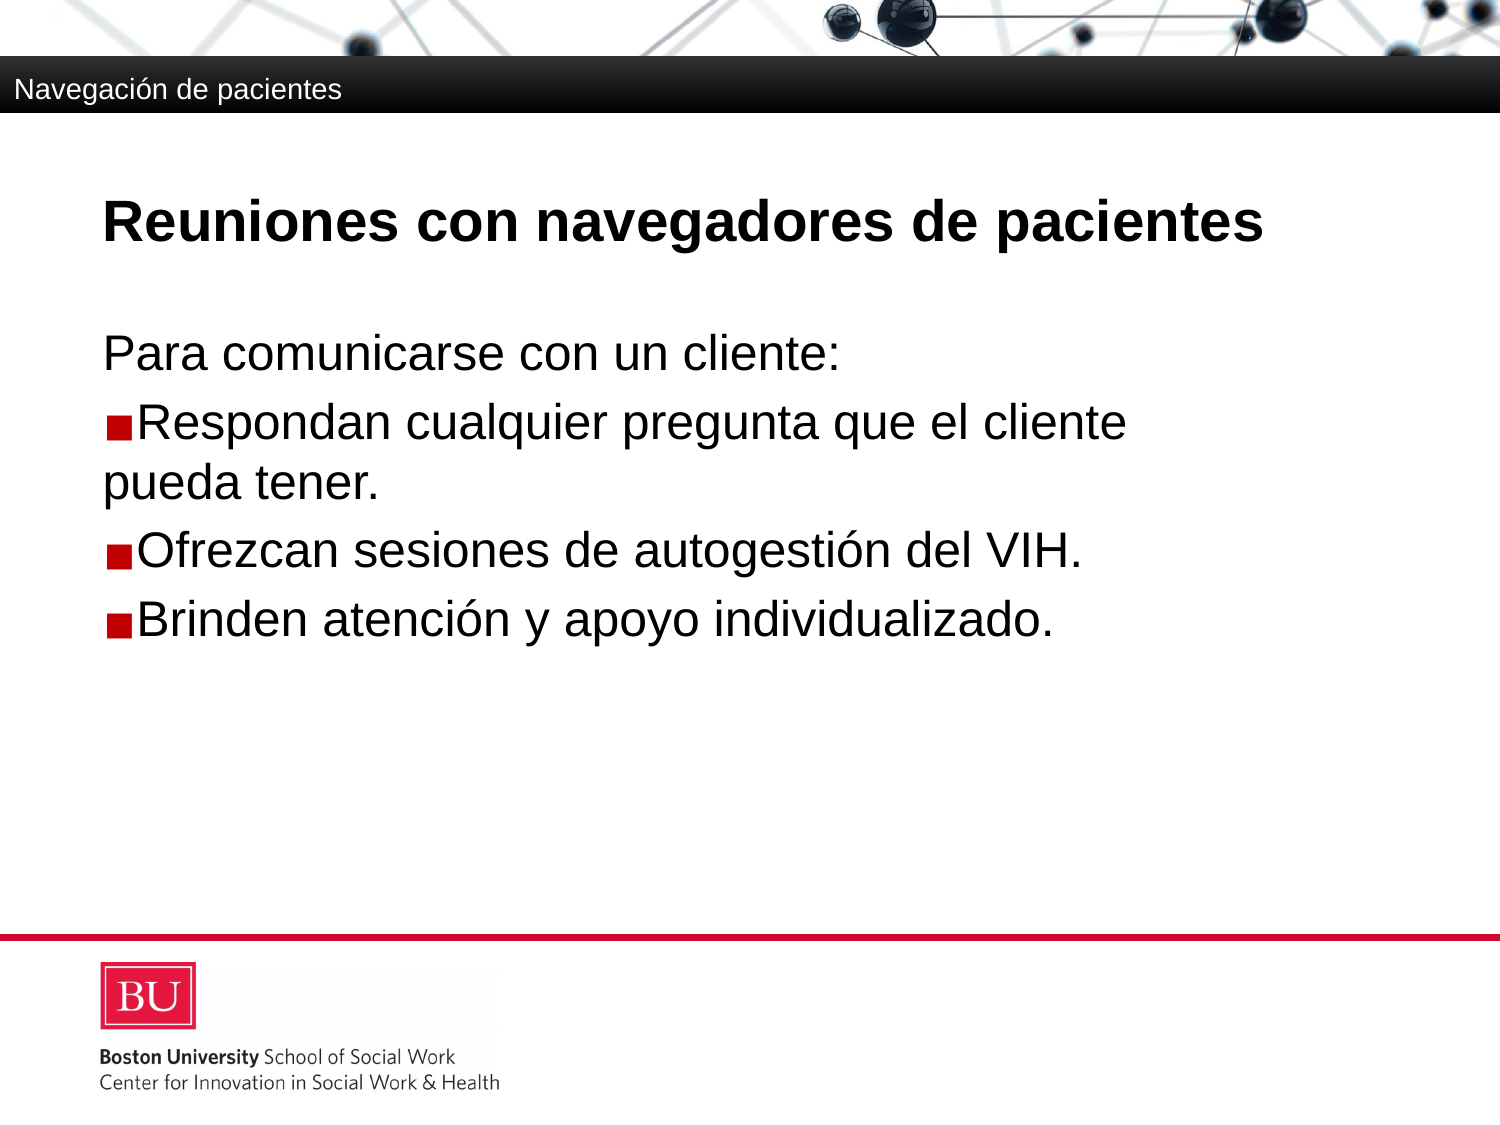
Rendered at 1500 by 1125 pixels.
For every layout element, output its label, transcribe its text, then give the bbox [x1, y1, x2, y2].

text_box Navegación de pacientes [0, 62, 416, 113]
text_box Reuniones con navegadores de pacientes [87, 175, 1379, 251]
list Para comunicarse con un cliente: Respondan cualquier pregunta que el cliente pueda tener. Ofrezcan sesiones de autogestión del VIH. Brinden atención y apoyo individualizado. [87, 312, 1319, 719]
picture [99, 962, 500, 1095]
picture [0, 0, 1500, 56]
